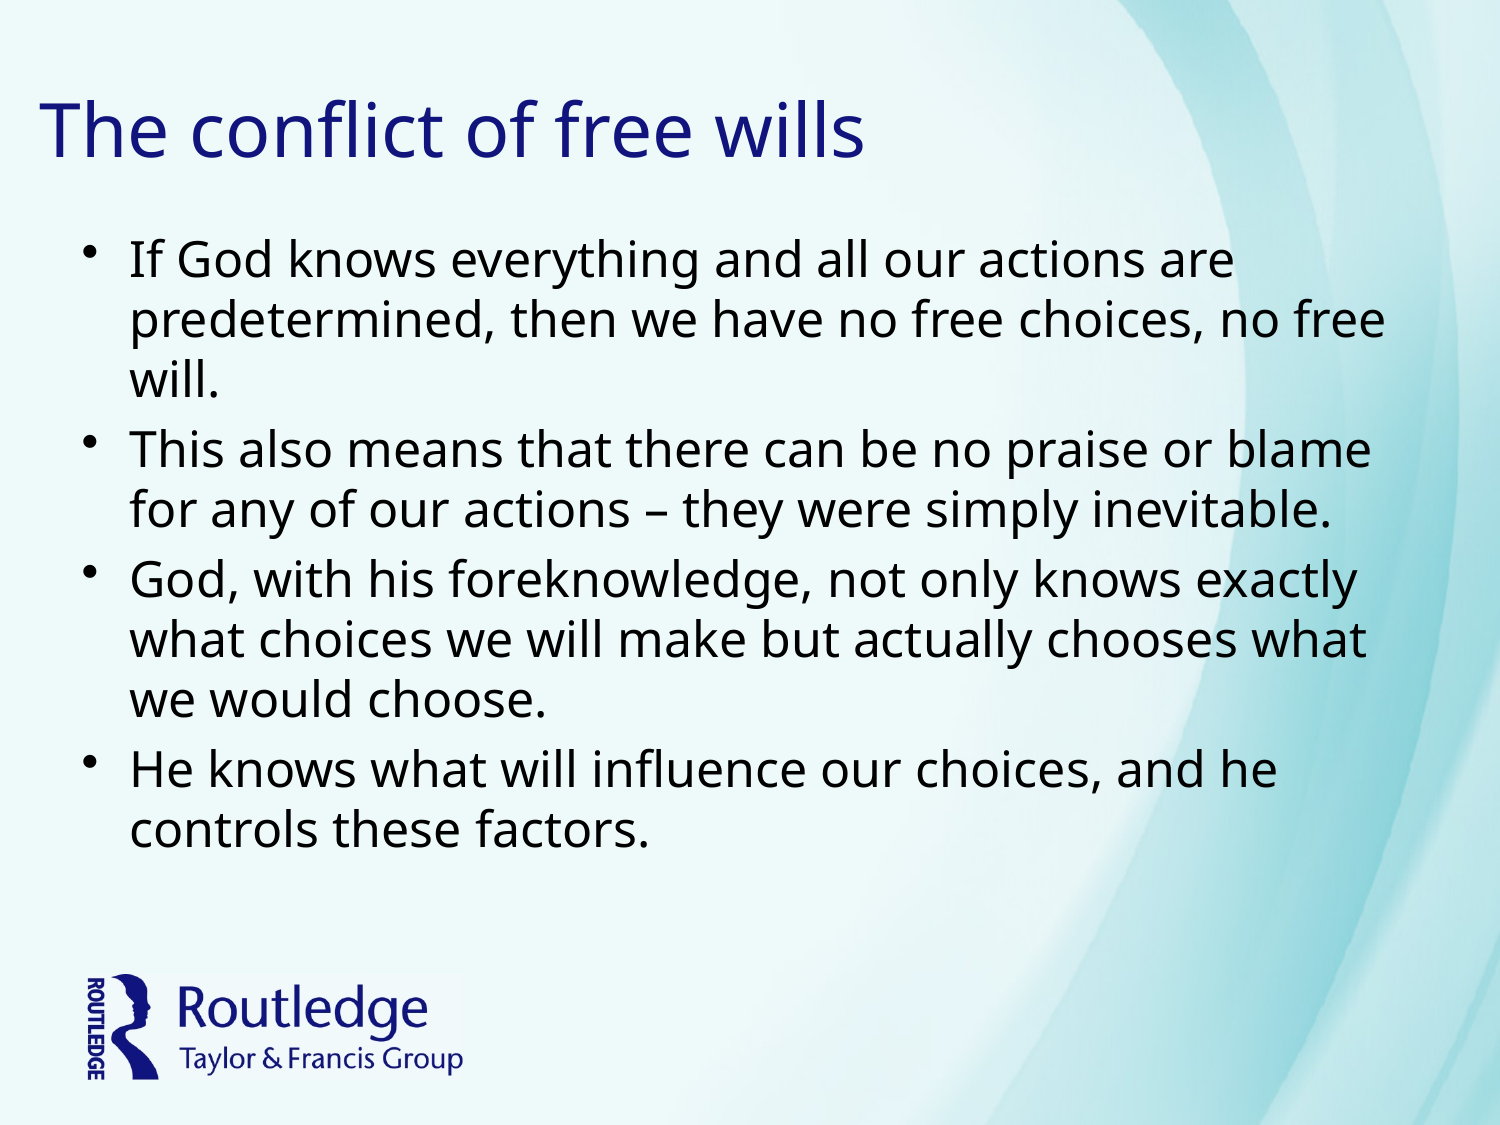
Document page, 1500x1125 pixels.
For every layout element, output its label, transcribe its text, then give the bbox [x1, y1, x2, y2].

list If God knows everything and all our actions are predetermined, then we have no free choices, no free will. This also means that there can be no praise or blame for any of our actions – they were simply inevitable. God, with his foreknowledge, not only knows exactly what choices we will make but actually chooses what we would choose. He knows what will influence our choices, and he controls these factors. [66, 219, 1413, 950]
picture [0, 0, 1500, 1125]
title The conflict of free wills [24, 30, 1438, 225]
